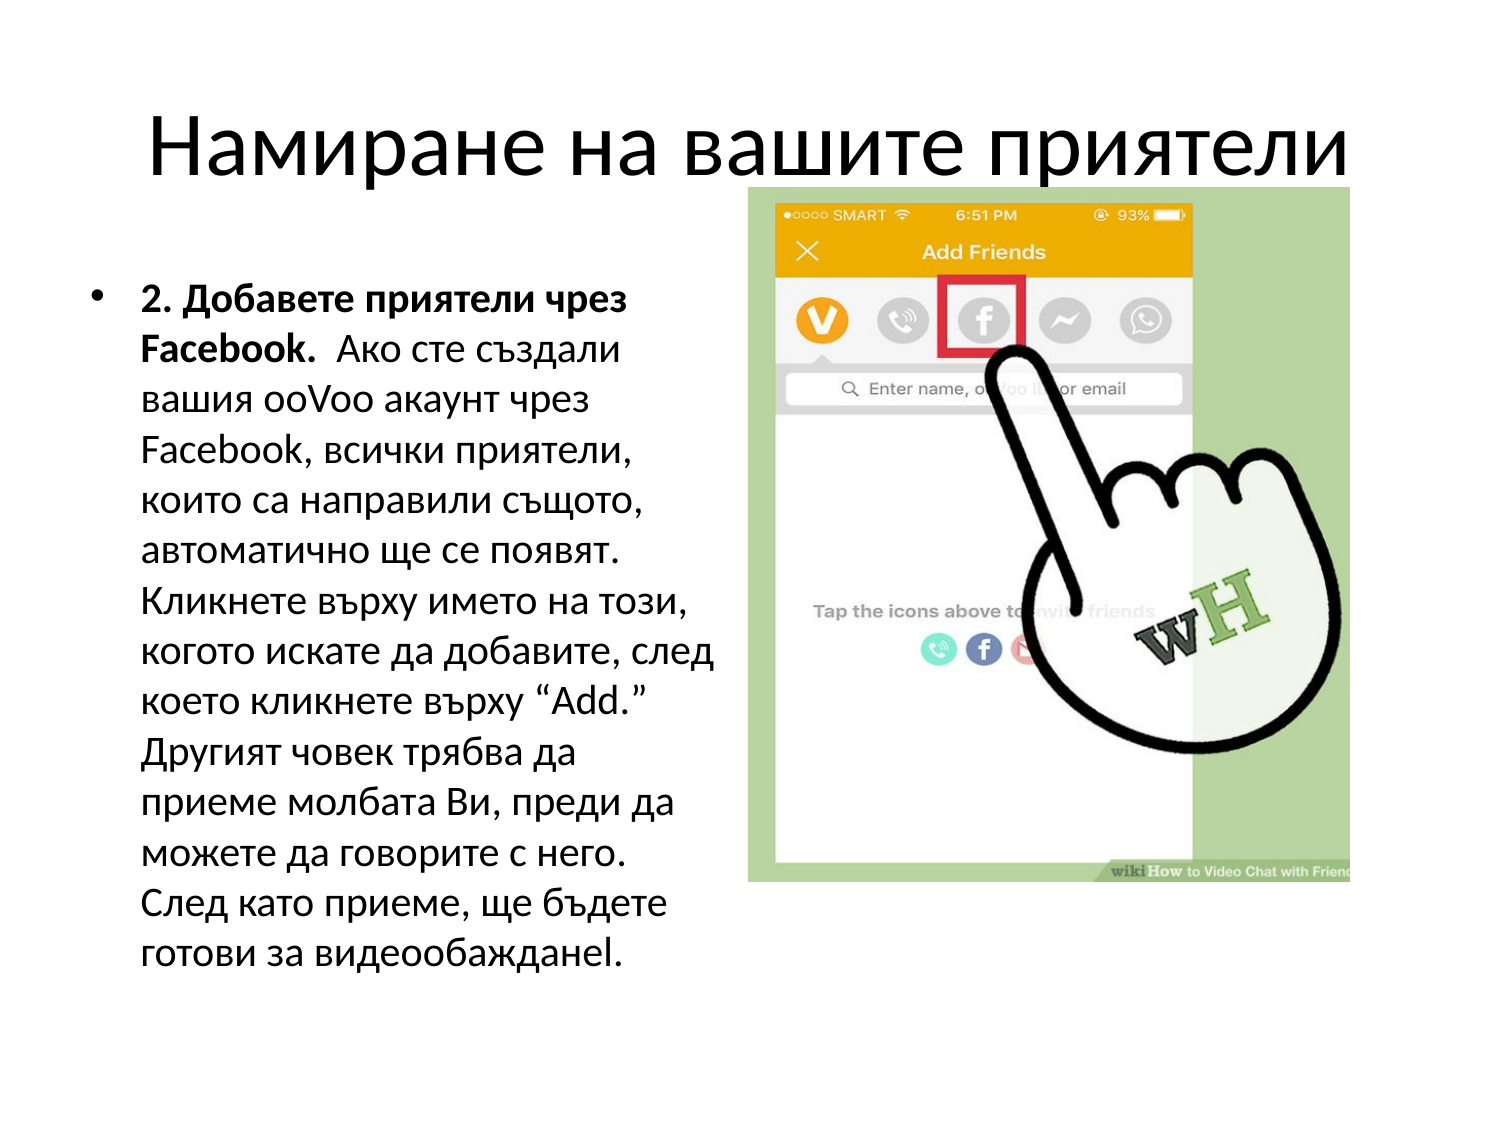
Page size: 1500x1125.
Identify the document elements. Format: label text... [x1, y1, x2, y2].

list 2. Добавете приятели чрез Facebook. Ако сте създали вашия ooVoo акаунт чрез Facebook, всички приятели, които са направили същото, автоматично ще се появят. Кликнете върху името на този, когото искате да добавите, след което кликнете върху “Add.” Другият човек трябва да приеме молбата Ви, преди да можете да говорите с него. След като приеме, ще бъдете готови за видеообажданеl. [75, 262, 738, 1005]
title Намиране на вашите приятели [75, 45, 1425, 233]
picture [747, 187, 1351, 882]
